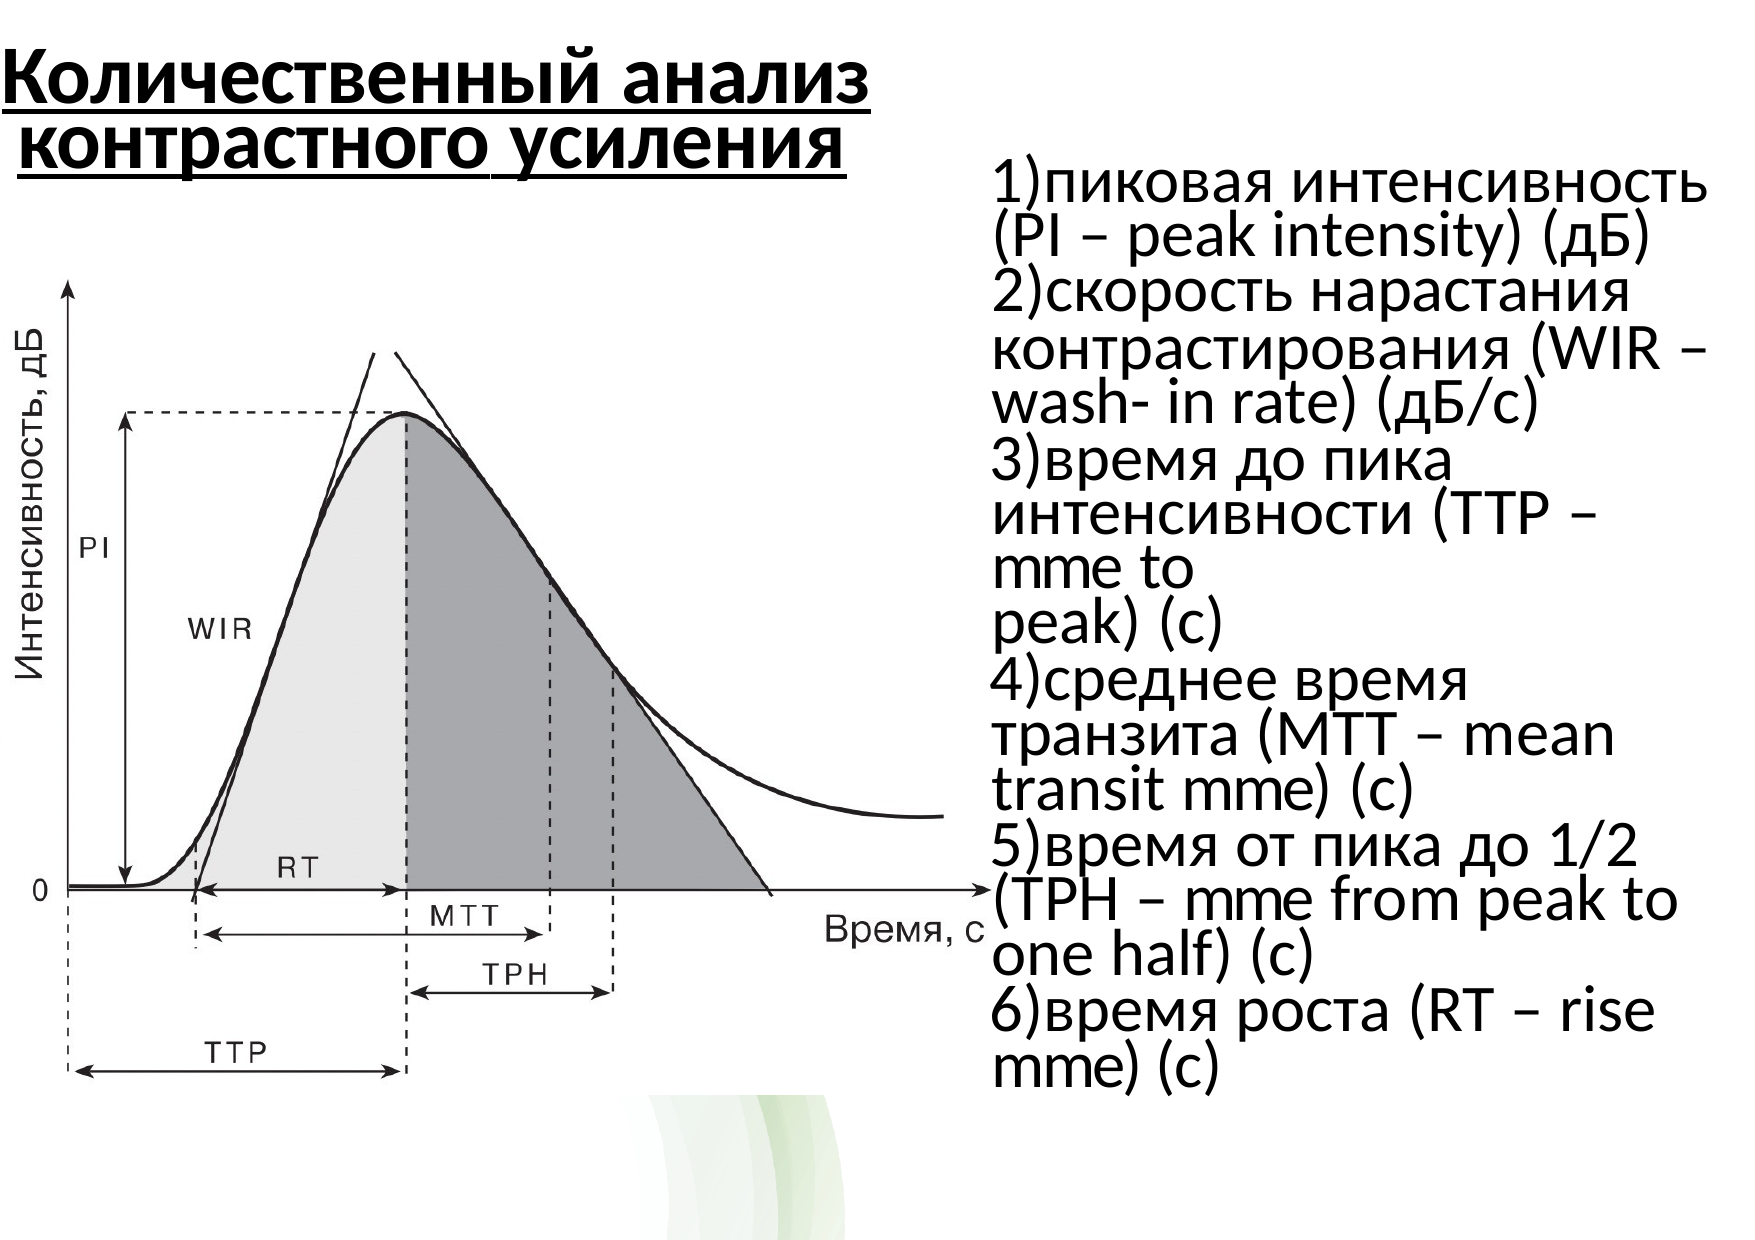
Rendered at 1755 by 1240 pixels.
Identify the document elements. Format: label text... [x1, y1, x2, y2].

title Количественный анализ контрастного усиления [0, 44, 953, 218]
text_box пиковая интенсивность (PI – peak intensity) (дБ) скорость нарастания контрастирования (WIR – wash- in rate) (дБ/с) время до пика интенсивности (TTP – mme to peak) (с) среднее время транзита (MTT – mean transit mme) (с) время от пика до 1/2 (TPH – mme from peak to one half) (c) время роста (RT – rise mme) (с) [989, 157, 1755, 1102]
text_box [0, 219, 1135, 1240]
